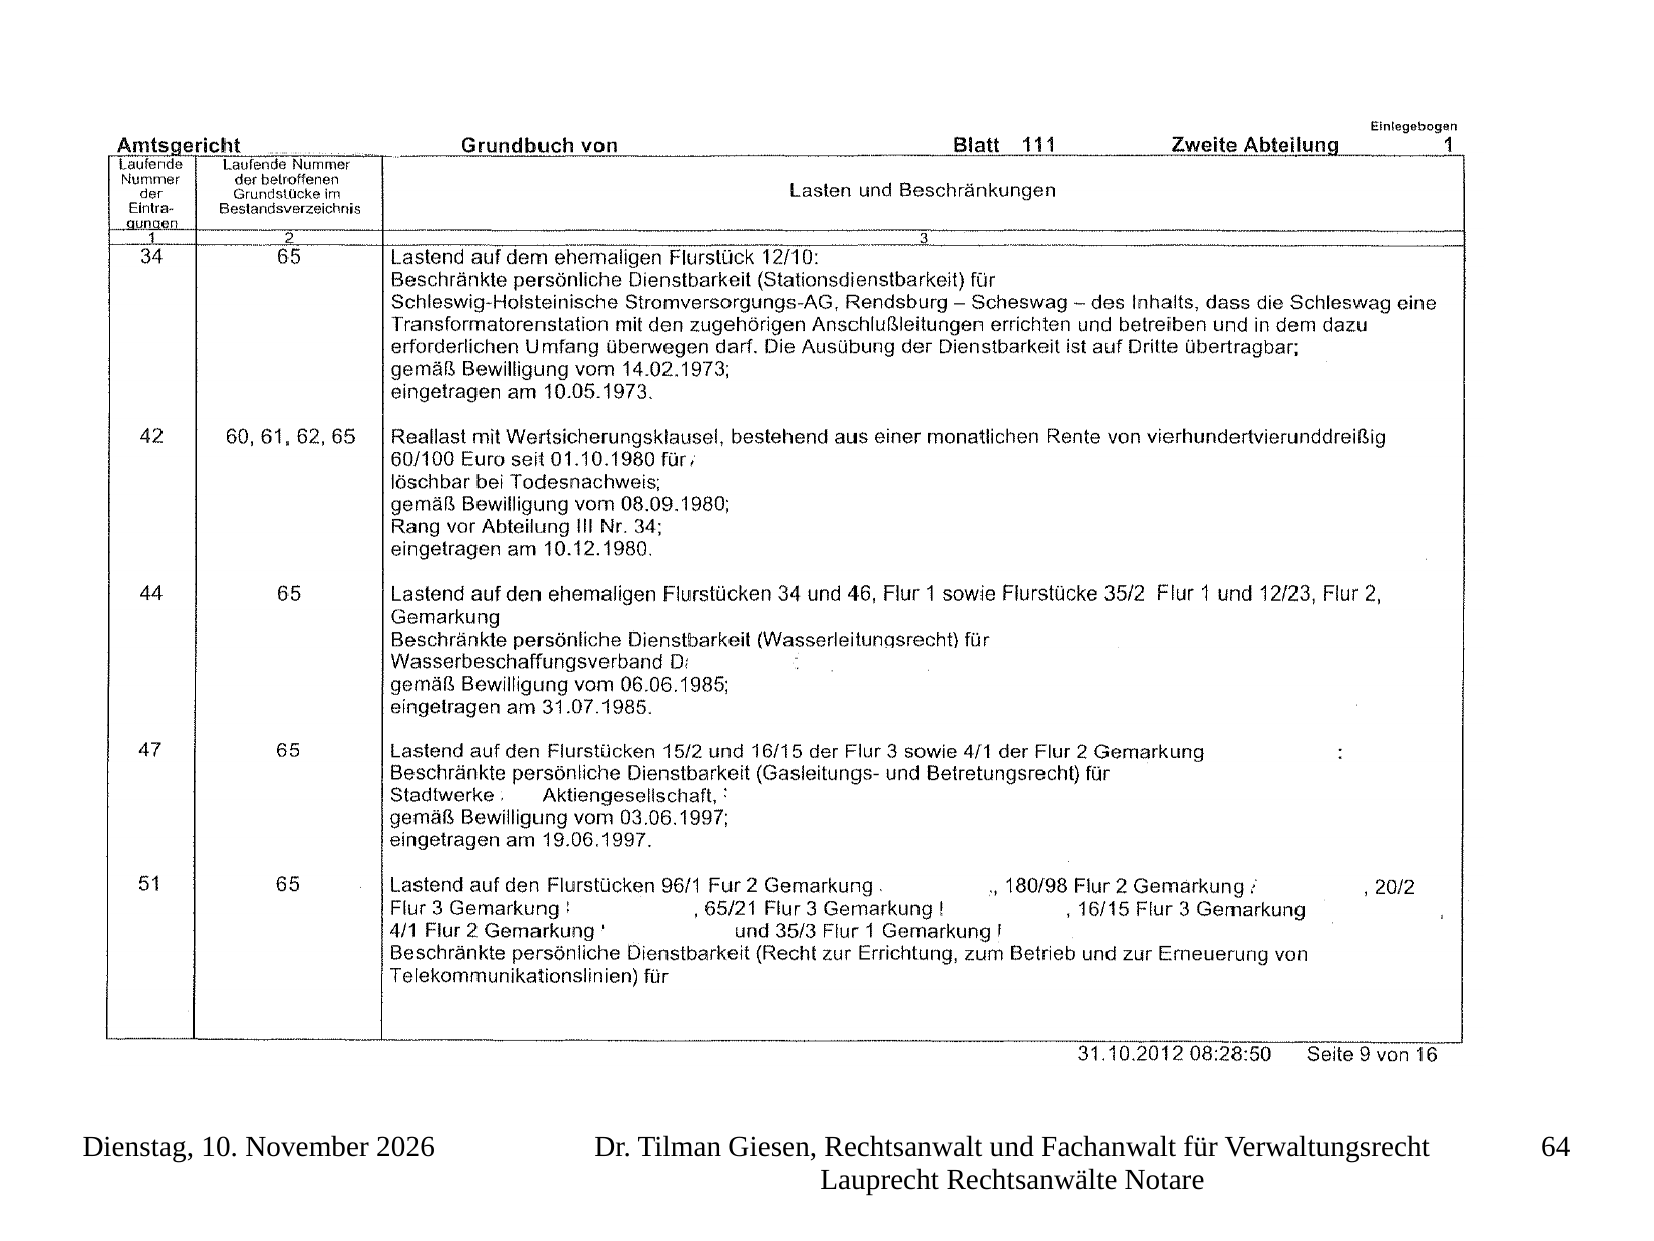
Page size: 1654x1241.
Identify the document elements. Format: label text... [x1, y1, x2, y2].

picture [99, 114, 1484, 1066]
slide_number 64 [1185, 1129, 1571, 1216]
footer Dr. Tilman Giesen, Rechtsanwalt und Fachanwalt für Verwaltungsrecht Lauprecht Rechtsanwälte Notare [565, 1129, 1185, 1216]
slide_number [82, 1129, 468, 1216]
